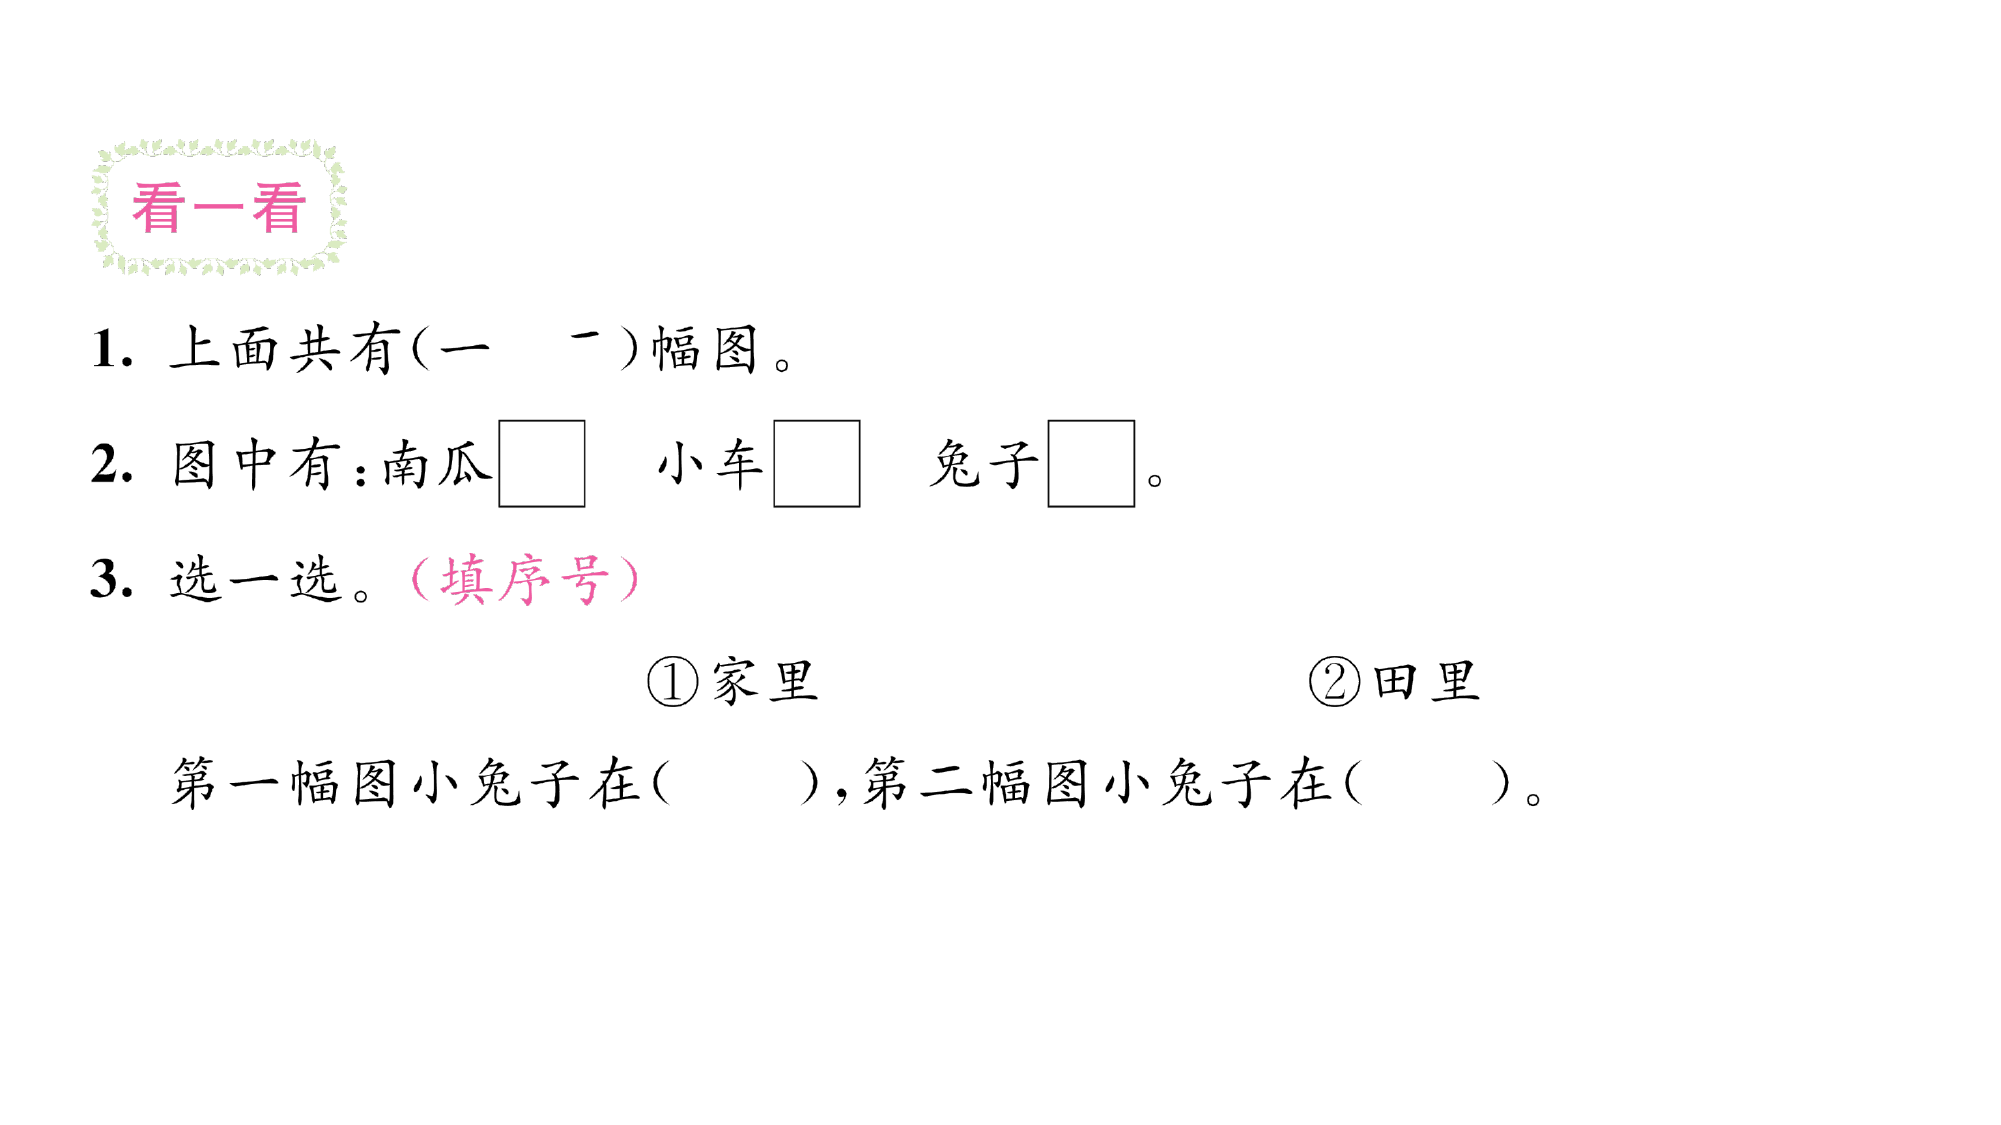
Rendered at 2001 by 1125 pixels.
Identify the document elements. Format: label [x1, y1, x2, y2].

picture [87, 117, 1979, 842]
